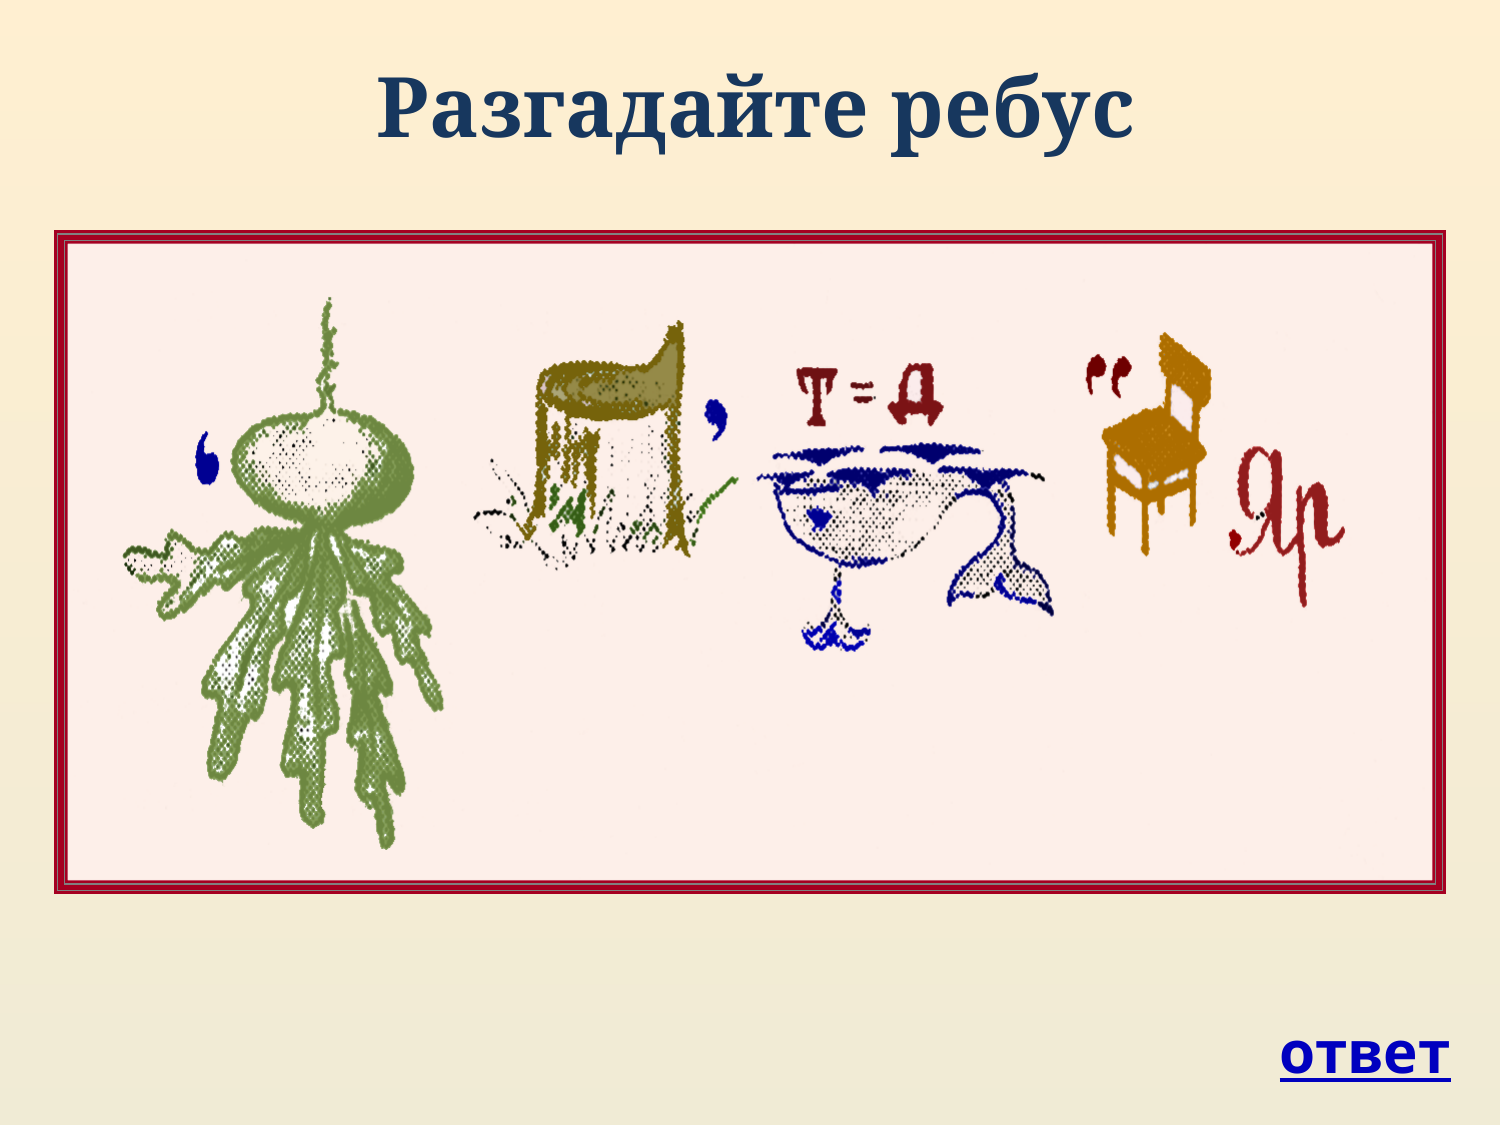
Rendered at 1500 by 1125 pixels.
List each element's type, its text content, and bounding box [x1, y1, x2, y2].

picture [54, 230, 1446, 895]
text_box Разгадайте ребус [53, 46, 1459, 162]
text_box ответ [1253, 1007, 1477, 1102]
